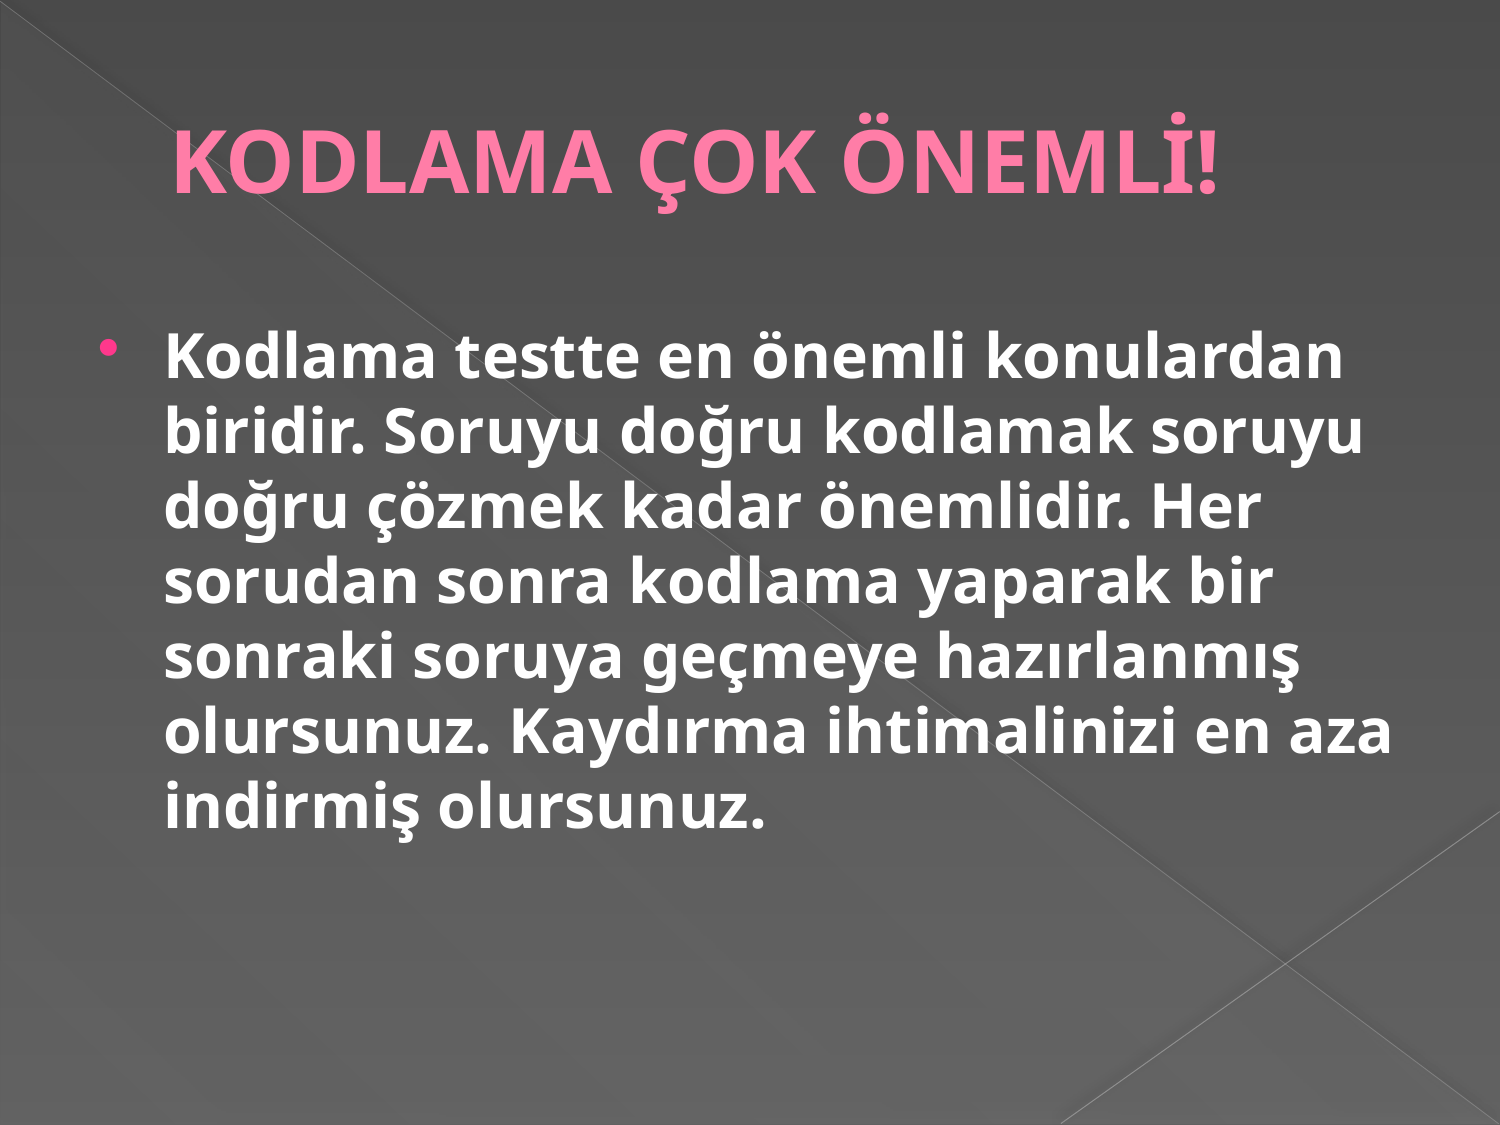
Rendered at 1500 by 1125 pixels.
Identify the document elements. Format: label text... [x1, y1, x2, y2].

title KODLAMA ÇOK ÖNEMLİ! [75, 43, 1425, 274]
list Kodlama testte en önemli konulardan biridir. Soruyu doğru kodlamak soruyu doğru çözmek kadar önemlidir. Her sorudan sonra kodlama yaparak bir sonraki soruya geçmeye hazırlanmış olursunuz. Kaydırma ihtimalinizi en aza indirmiş olursunuz. [75, 308, 1425, 1059]
